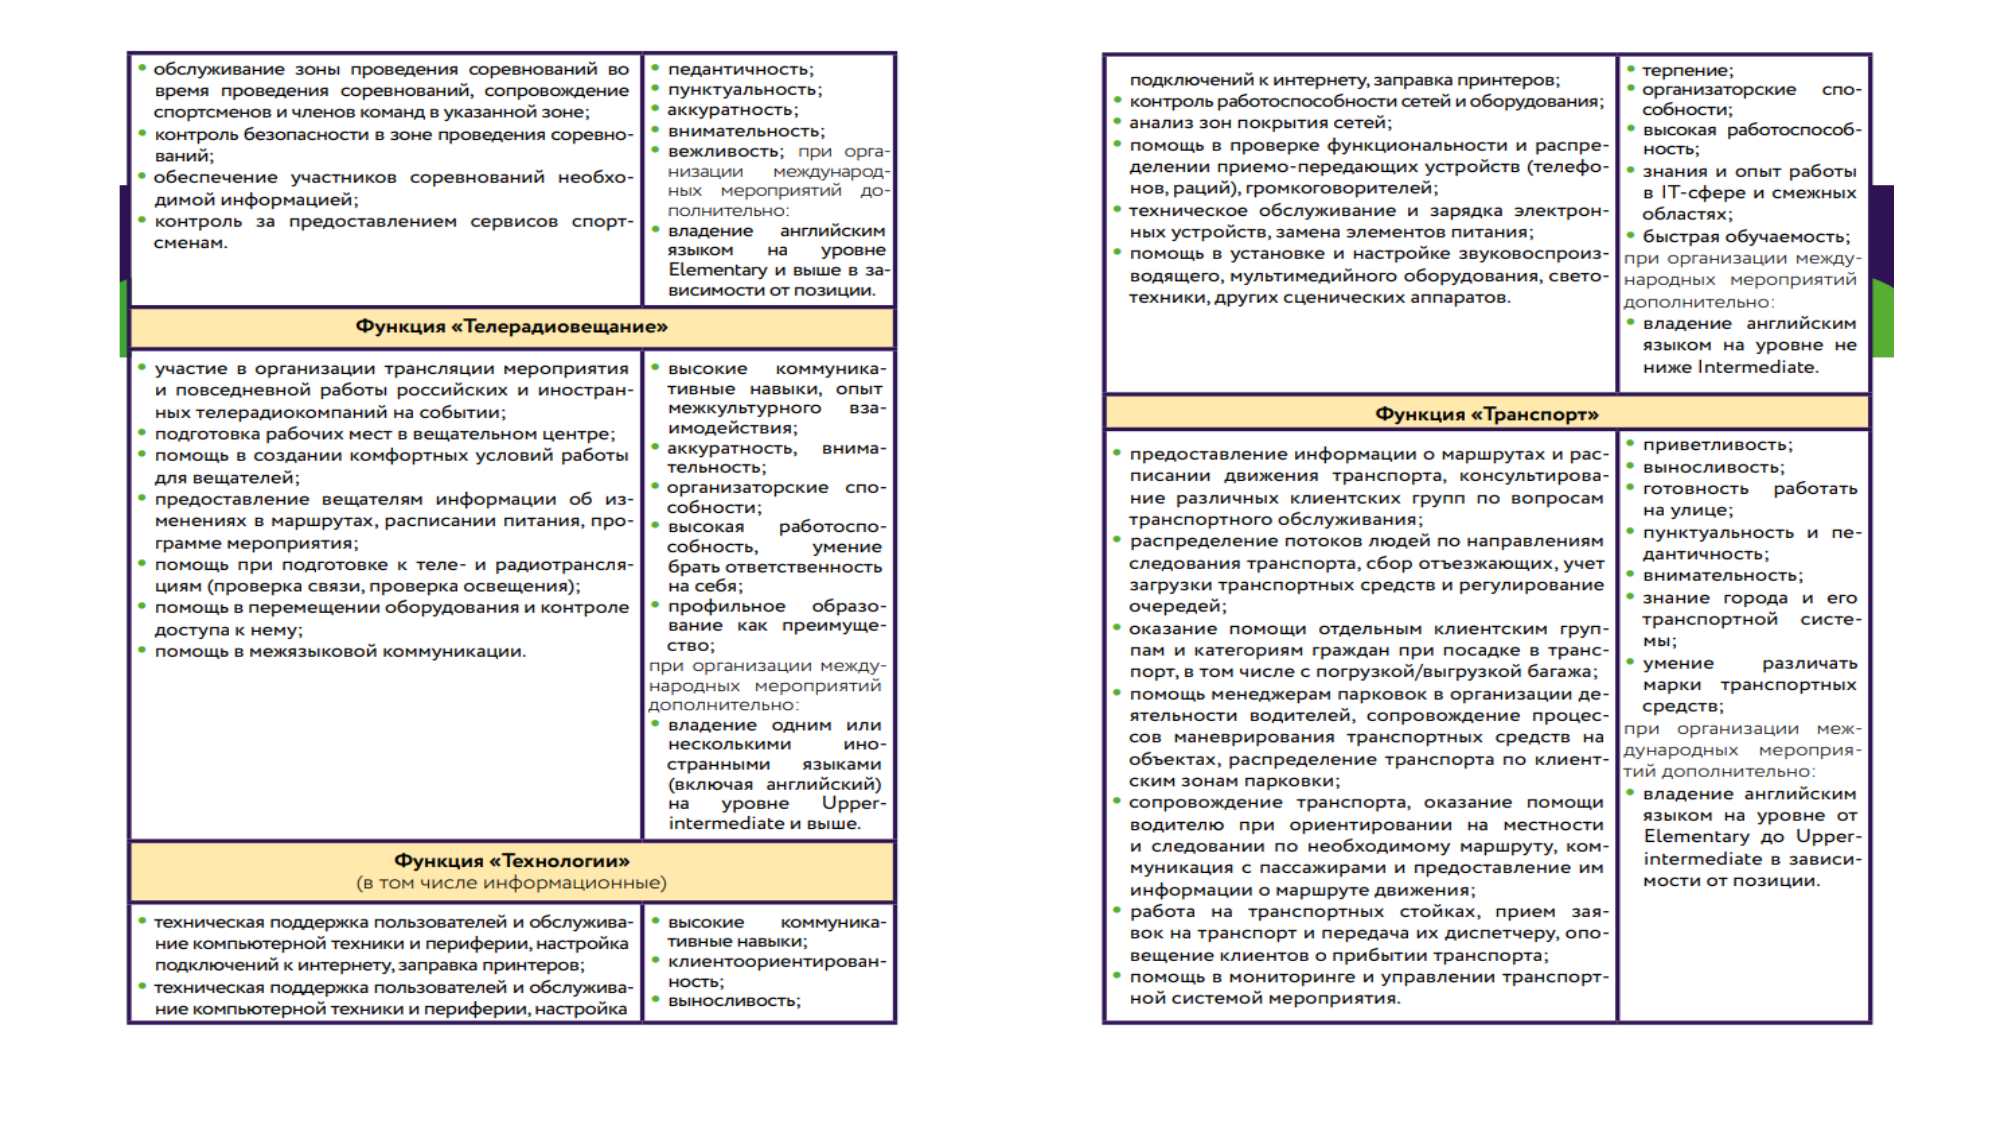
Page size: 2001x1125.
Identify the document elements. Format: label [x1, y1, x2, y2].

list [119, 45, 1894, 1034]
